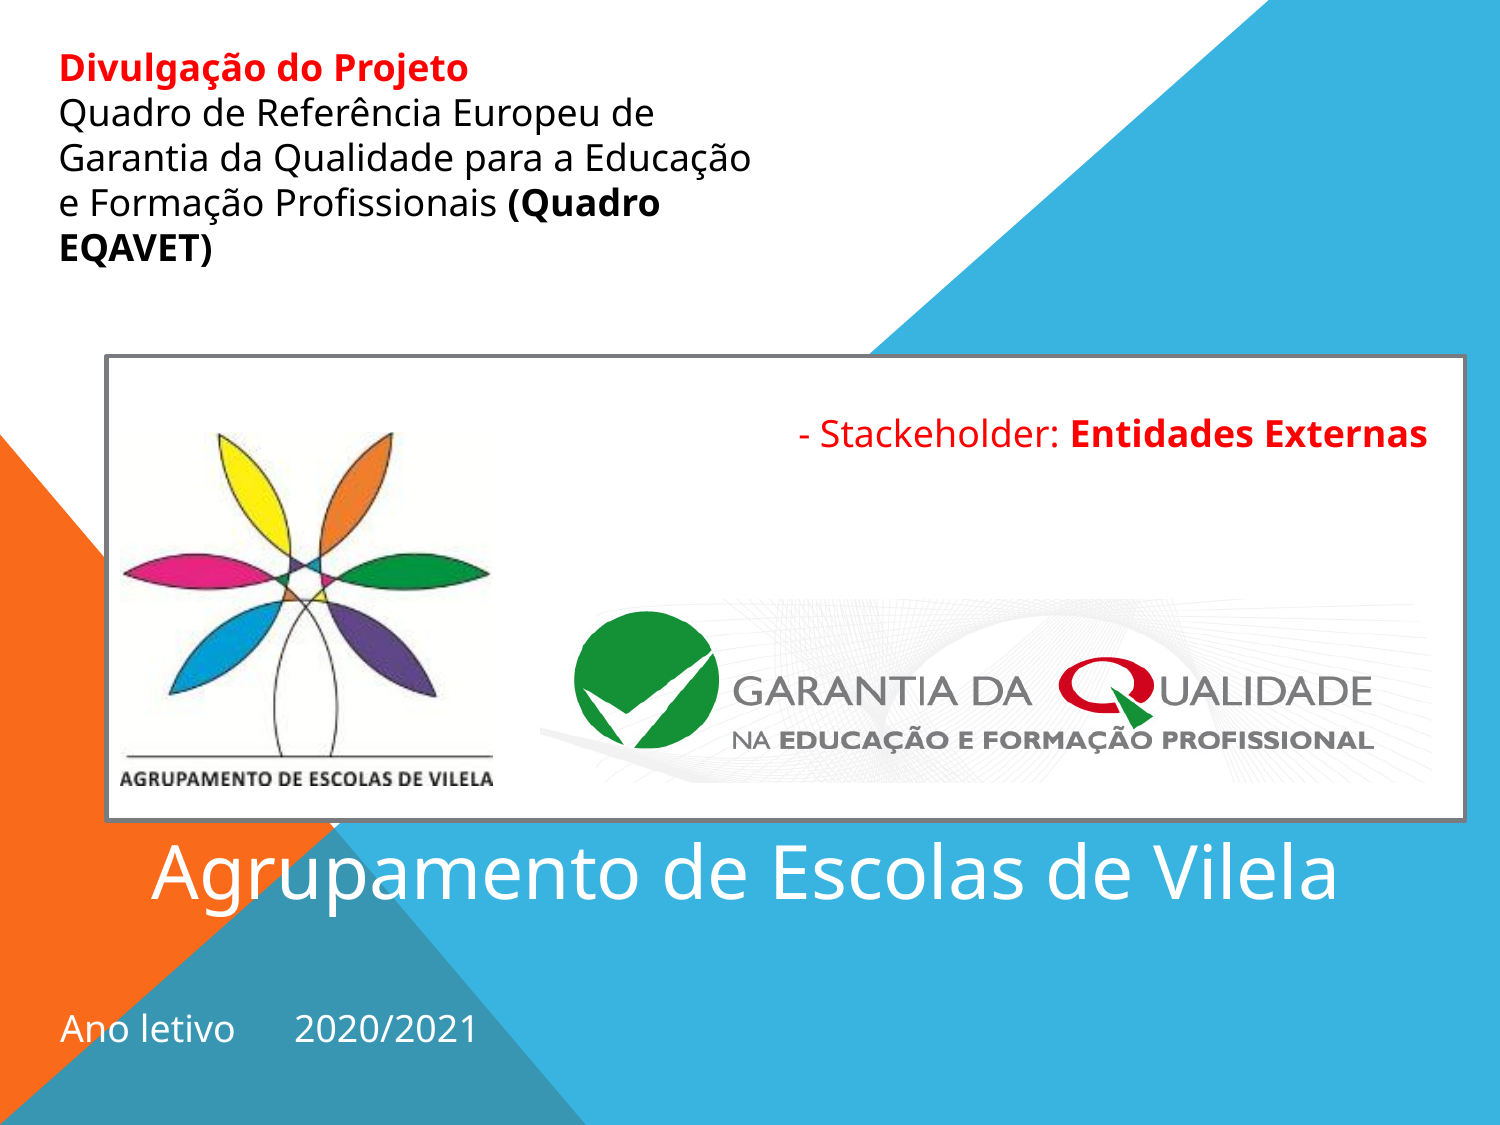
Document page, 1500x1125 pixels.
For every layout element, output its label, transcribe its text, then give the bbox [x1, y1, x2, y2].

text_box Agrupamento de Escolas de Vilela [27, 817, 1466, 923]
text_box - Stackeholder: Entidades Externas [783, 402, 1444, 463]
text_box [104, 354, 1467, 823]
picture [540, 599, 1432, 783]
text_box Ano letivo 2020/2021 [45, 997, 1466, 1058]
picture [120, 432, 493, 786]
text_box Divulgação do Projeto Quadro de Referência Europeu de Garantia da Qualidade para a Educação e Formação Profissionais (Quadro EQAVET) [43, 36, 794, 277]
